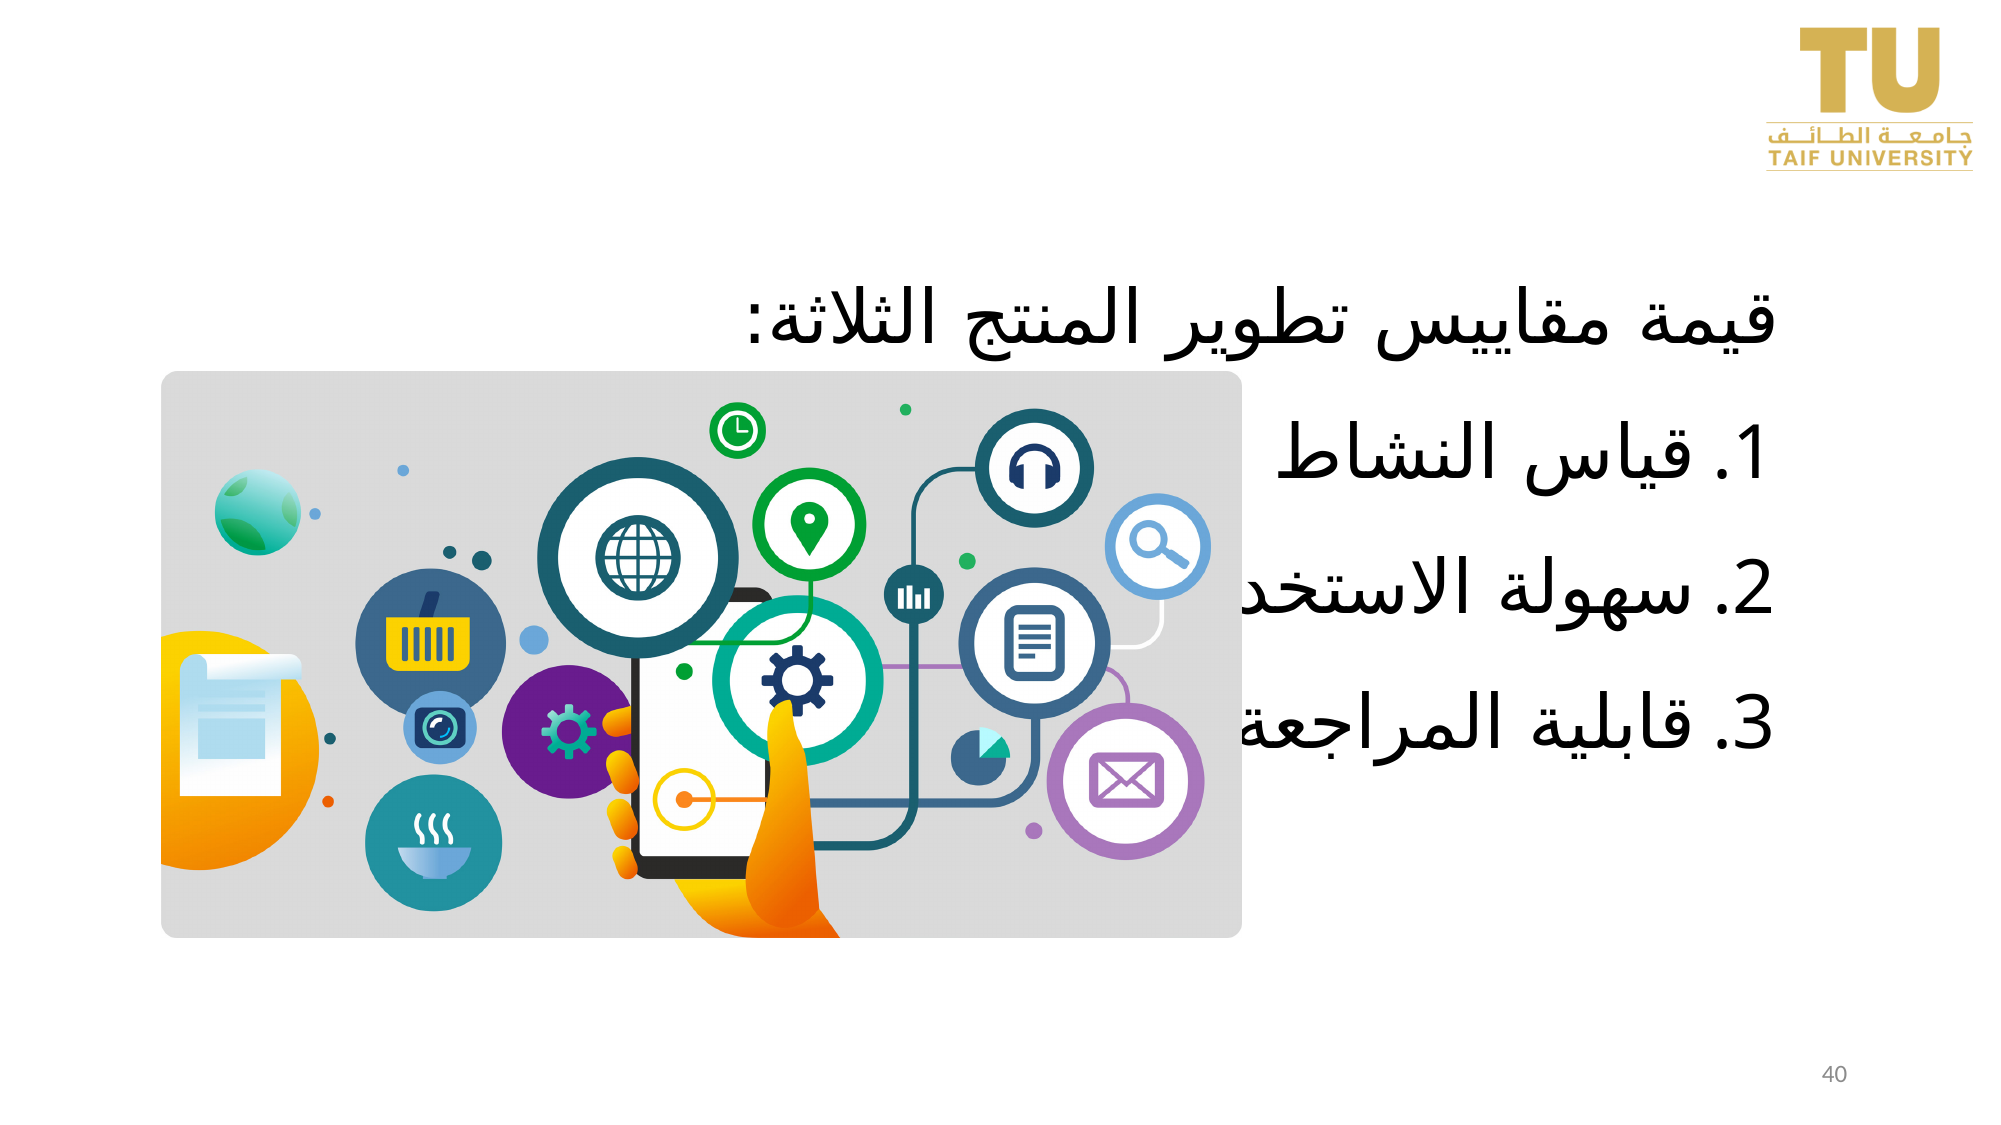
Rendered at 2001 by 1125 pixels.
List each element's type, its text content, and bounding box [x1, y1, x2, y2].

picture [1766, 27, 1973, 171]
slide_number 40 [1412, 1042, 1863, 1103]
text_box قيمة مقاييس تطوير المنتج الثلاثة: قياس النشاط سهولة الاستخدام قابلية المراجعة [690, 216, 1795, 906]
picture [161, 371, 1242, 939]
